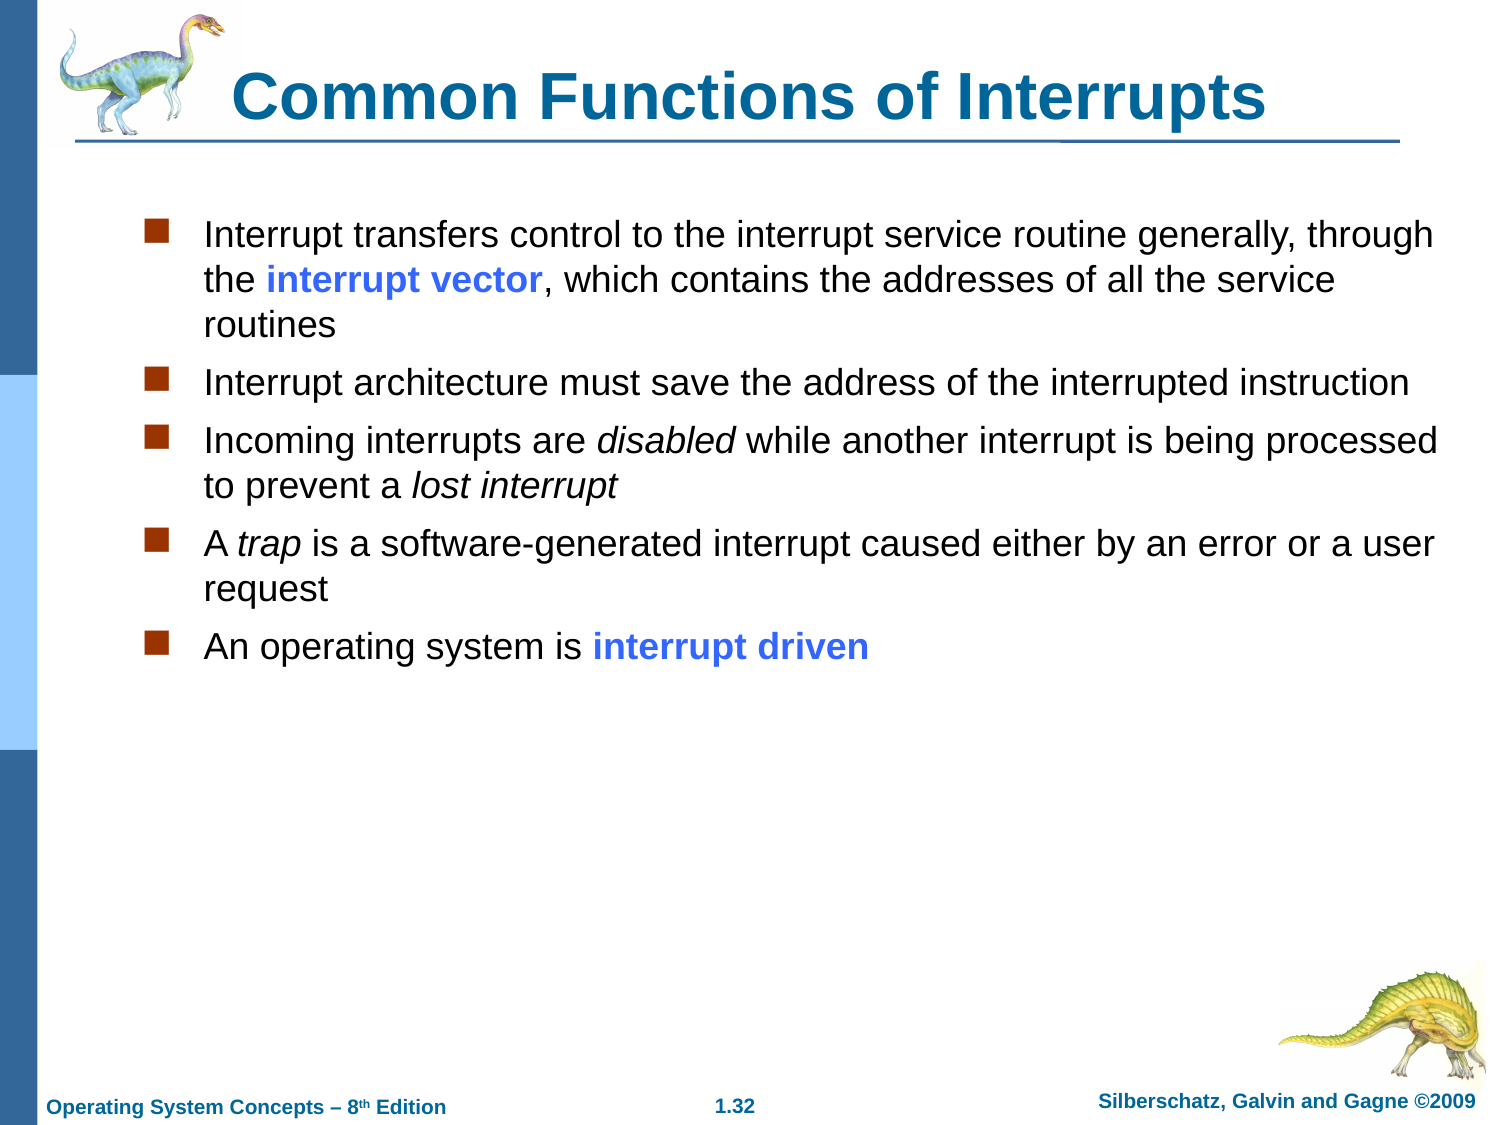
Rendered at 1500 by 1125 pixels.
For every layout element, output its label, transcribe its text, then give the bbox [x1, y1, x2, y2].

list Interrupt transfers control to the interrupt service routine generally, through the interrupt vector, which contains the addresses of all the service routines Interrupt architecture must save the address of the interrupted instruction Incoming interrupts are disabled while another interrupt is being processed to prevent a lost interrupt A trap is a software-generated interrupt caused either by an error or a user request An operating system is interrupt driven [132, 202, 1483, 946]
picture [46, 0, 243, 149]
title Common Functions of Interrupts [74, 45, 1426, 141]
picture [1275, 959, 1486, 1090]
